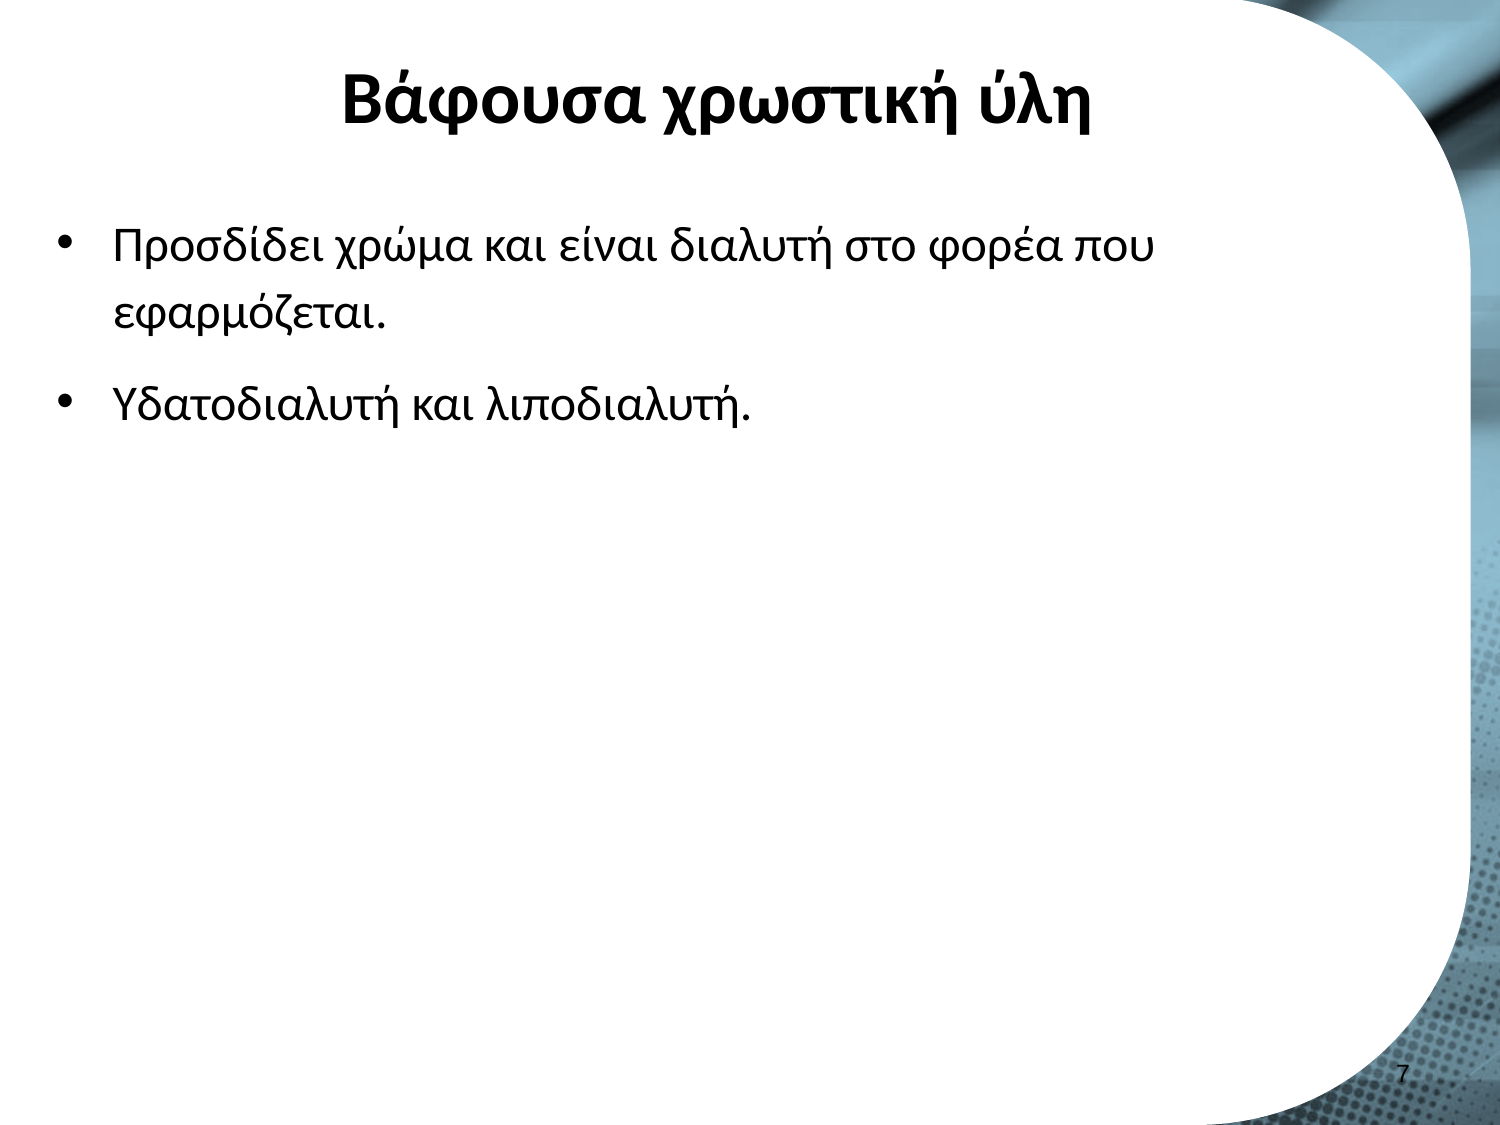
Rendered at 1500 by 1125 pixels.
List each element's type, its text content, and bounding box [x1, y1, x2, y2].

slide_number 6 [1074, 1042, 1425, 1103]
title Βάφουσα χρωστική ύλη [41, 19, 1412, 169]
list Προσδίδει χρώμα και είναι διαλυτή στο φορέα που εφαρμόζεται. Υδατοδιαλυτή και λιποδιαλυτή. [41, 196, 1412, 1024]
